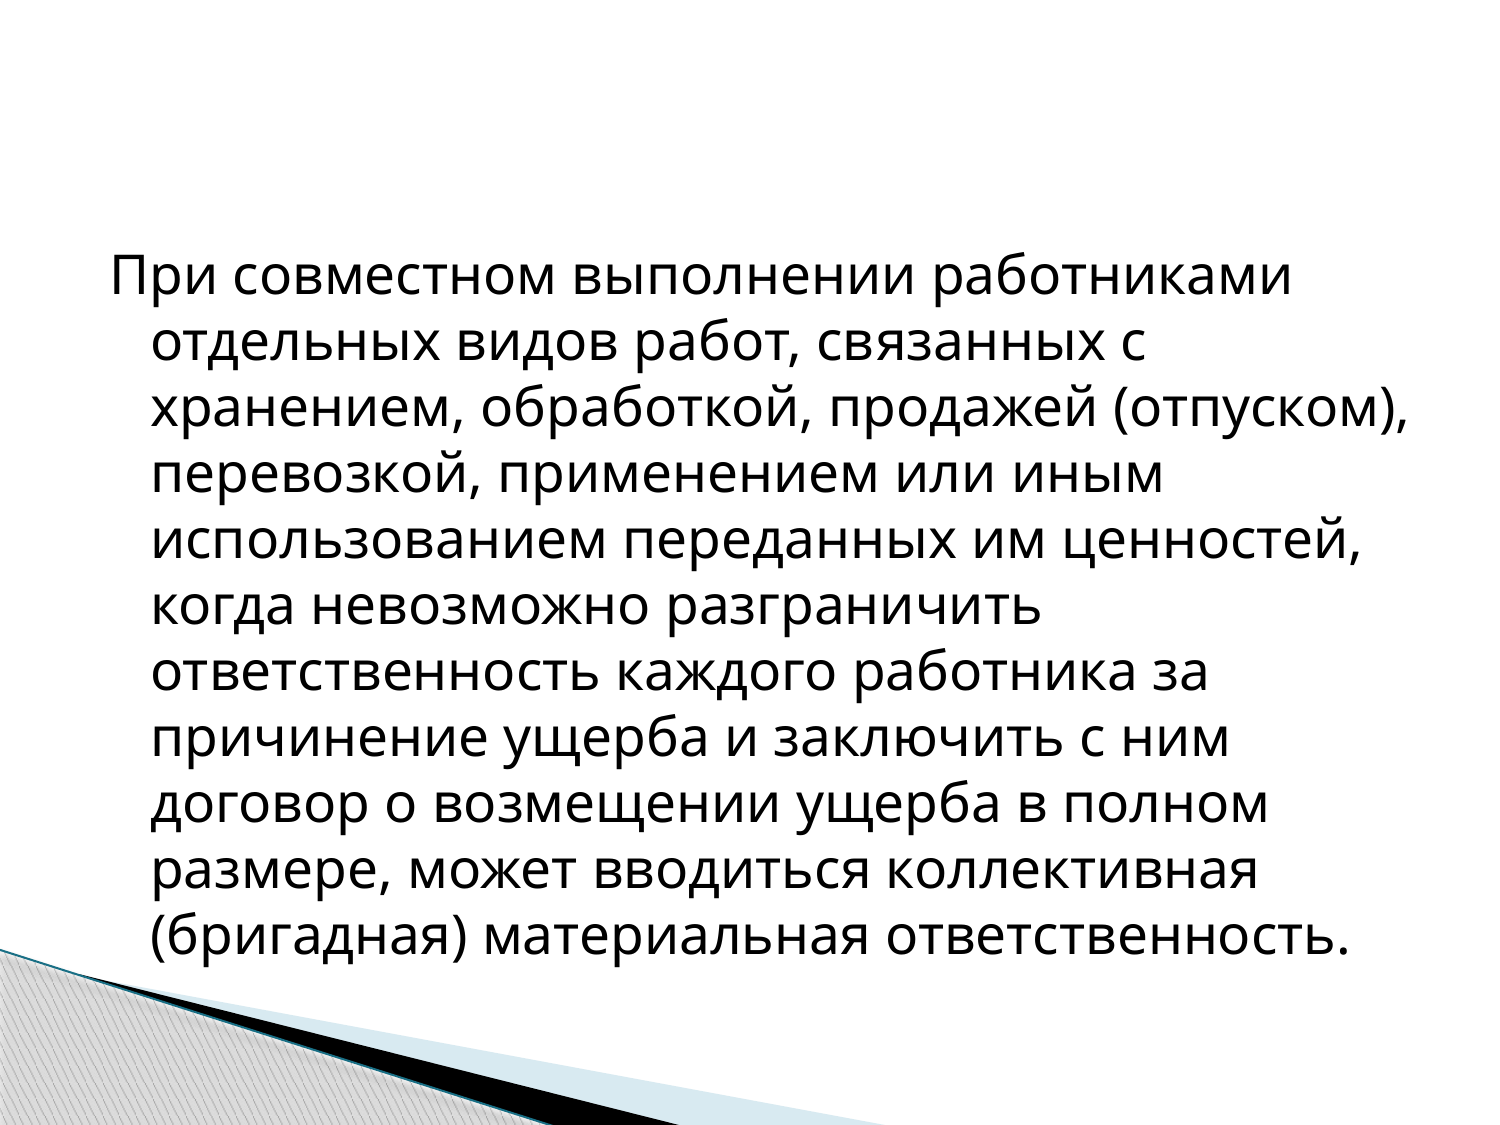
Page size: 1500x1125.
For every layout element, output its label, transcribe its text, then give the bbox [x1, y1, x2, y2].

list При совместном выполнении работниками отдельных видов работ, связанных с хранением, обработкой, продажей (отпуском), перевозкой, применением или иным использованием переданных им ценностей, когда невозможно разграничить ответственность каждого работника за причинение ущерба и заключить с ним договор о возмещении ущерба в полном размере, может вводиться коллективная (бригадная) материальная ответственность. [76, 231, 1427, 975]
